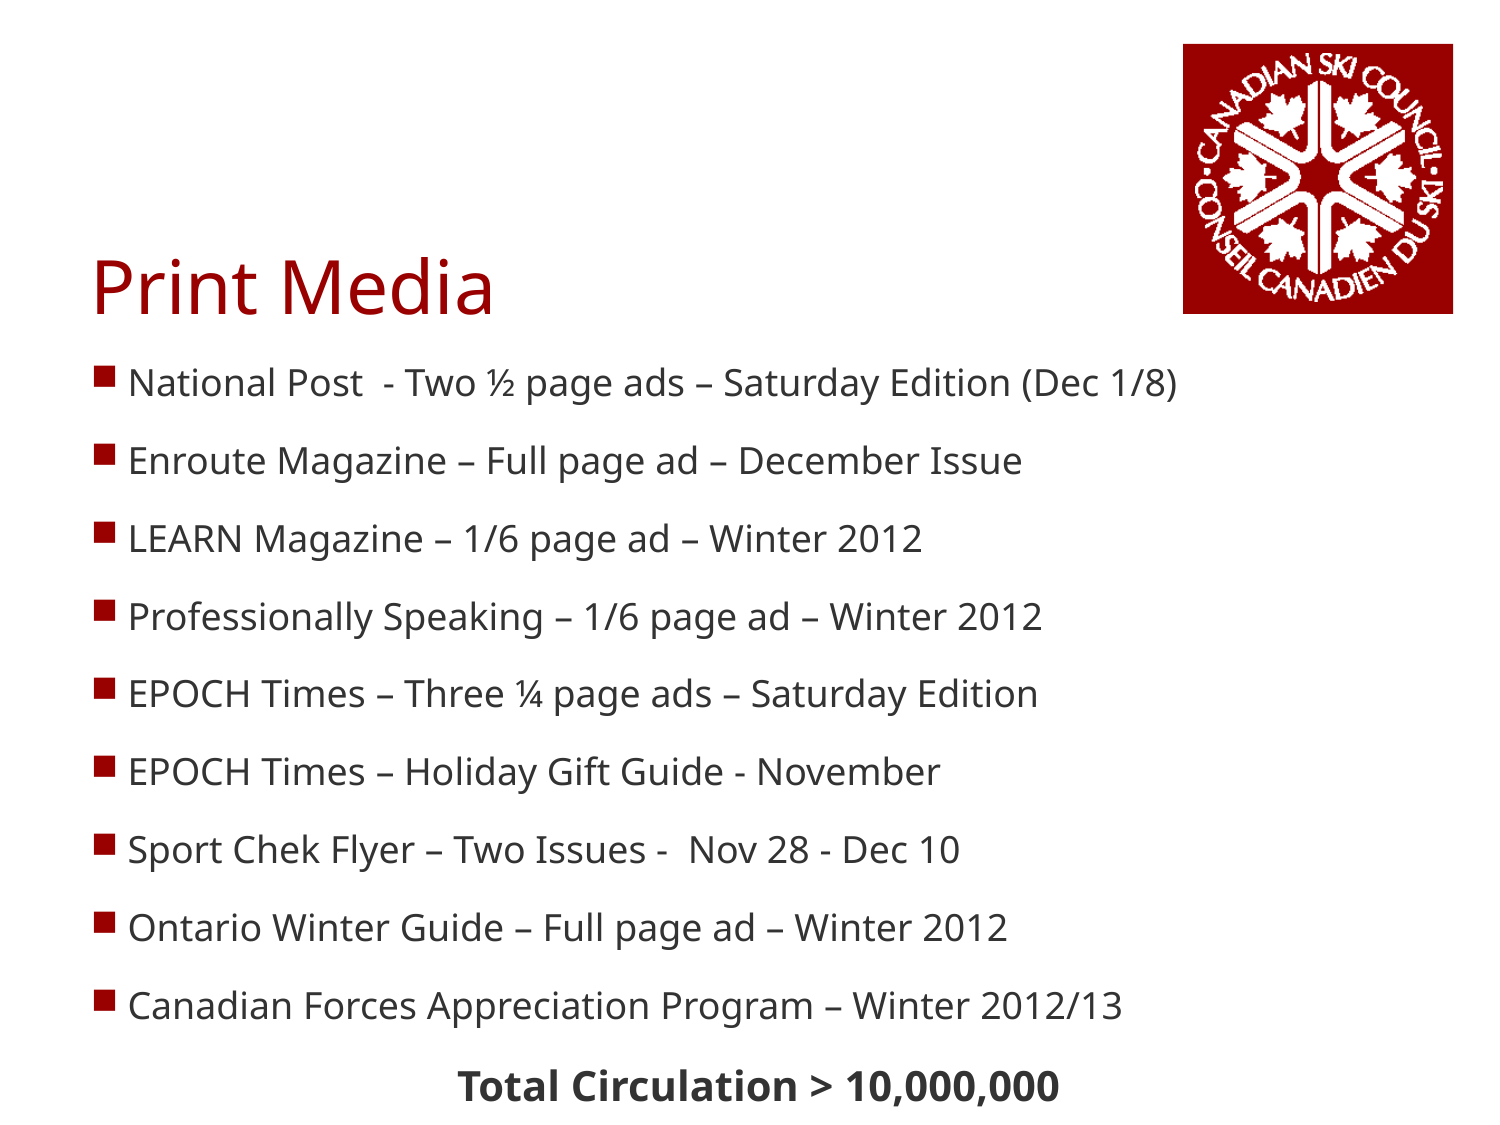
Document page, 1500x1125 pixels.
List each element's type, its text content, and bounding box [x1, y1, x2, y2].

title Print Media [75, 149, 1143, 338]
picture [1195, 52, 1444, 302]
list National Post - Two ½ page ads – Saturday Edition (Dec 1/8) Enroute Magazine – Full page ad – December Issue LEARN Magazine – 1/6 page ad – Winter 2012 Professionally Speaking – 1/6 page ad – Winter 2012 EPOCH Times – Three ¼ page ads – Saturday Edition EPOCH Times – Holiday Gift Guide - November Sport Chek Flyer – Two Issues - Nov 28 - Dec 10 Ontario Winter Guide – Full page ad – Winter 2012 Canadian Forces Appreciation Program – Winter 2012/13 Total Circulation > 10,000,000 [75, 356, 1443, 999]
